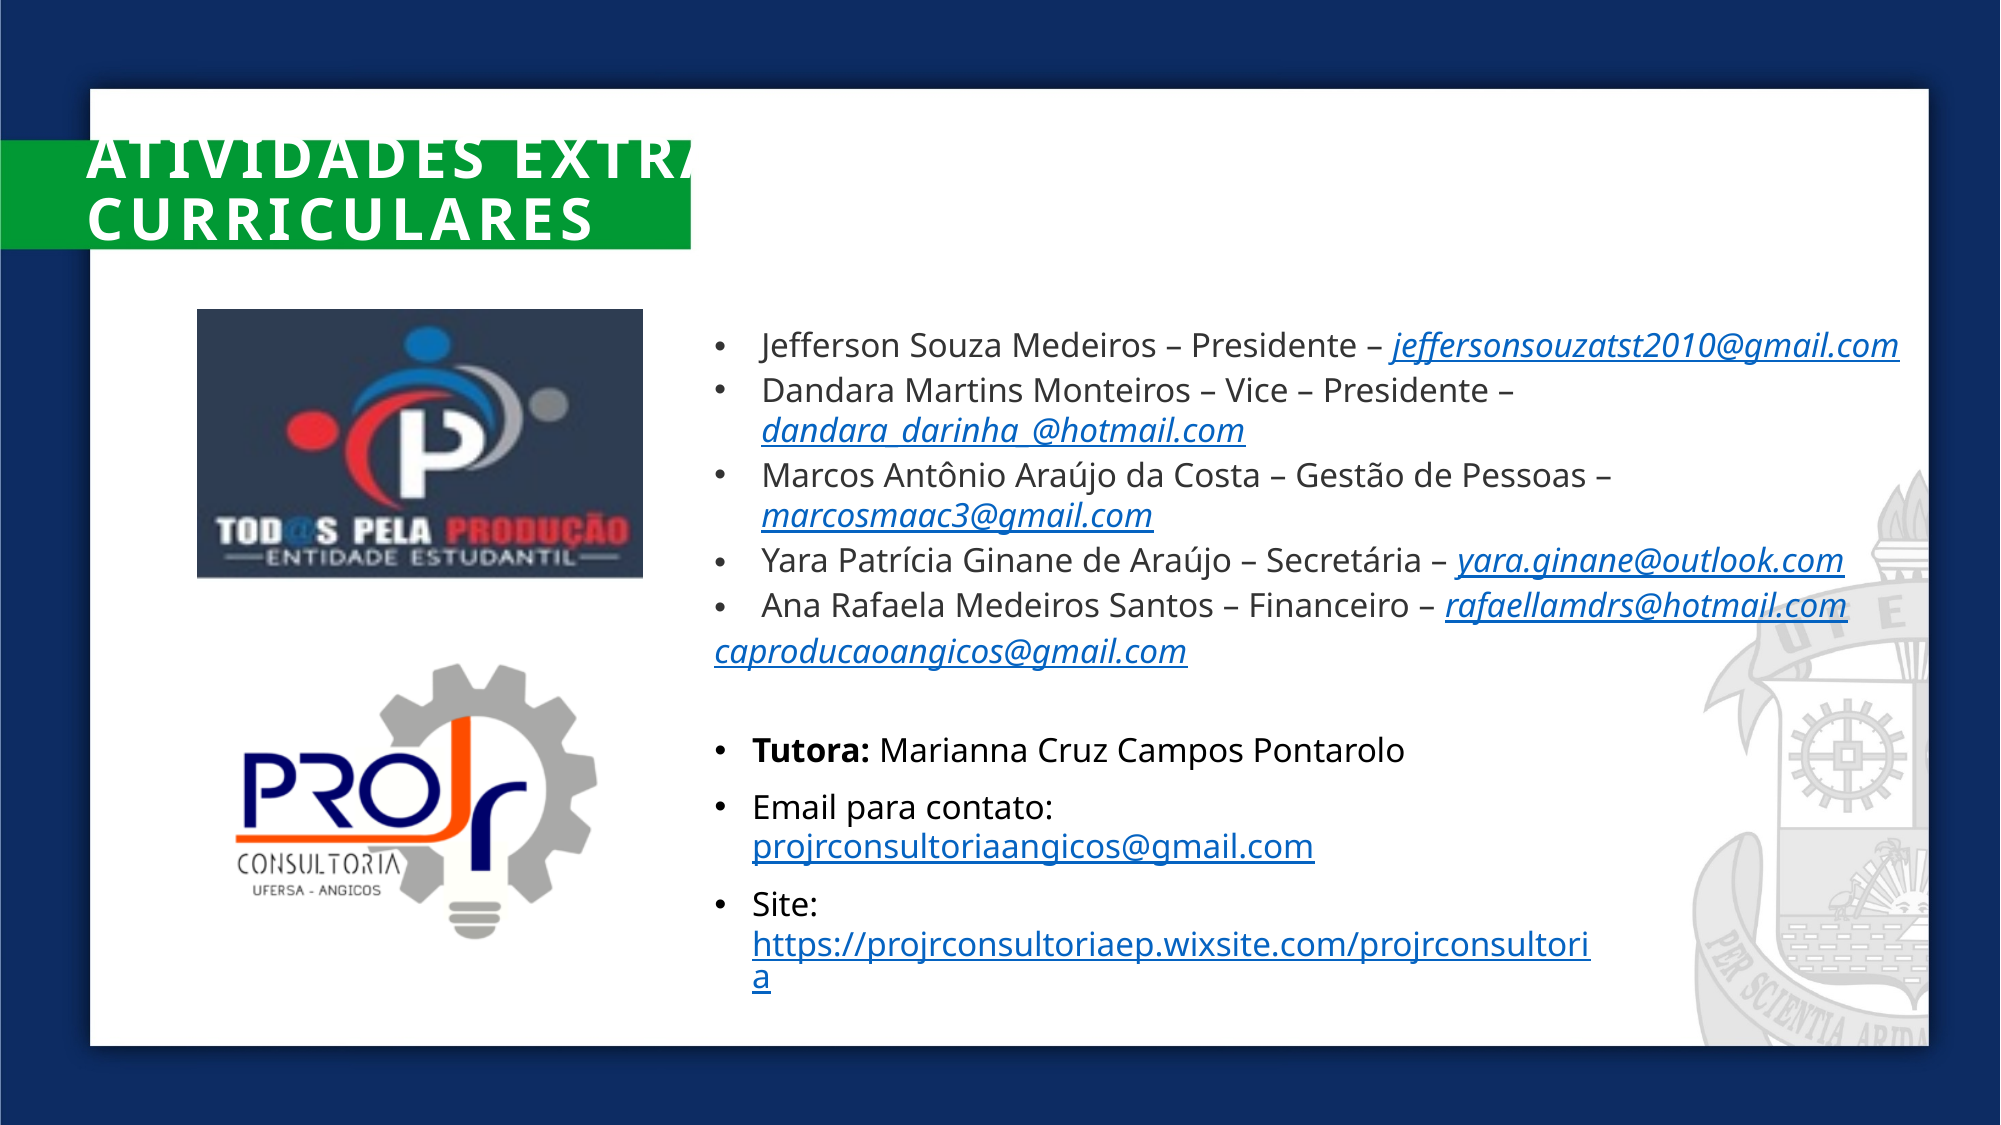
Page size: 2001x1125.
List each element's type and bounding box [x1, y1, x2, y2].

picture [234, 616, 600, 982]
picture [197, 309, 643, 582]
list [0, 0, 2000, 1125]
